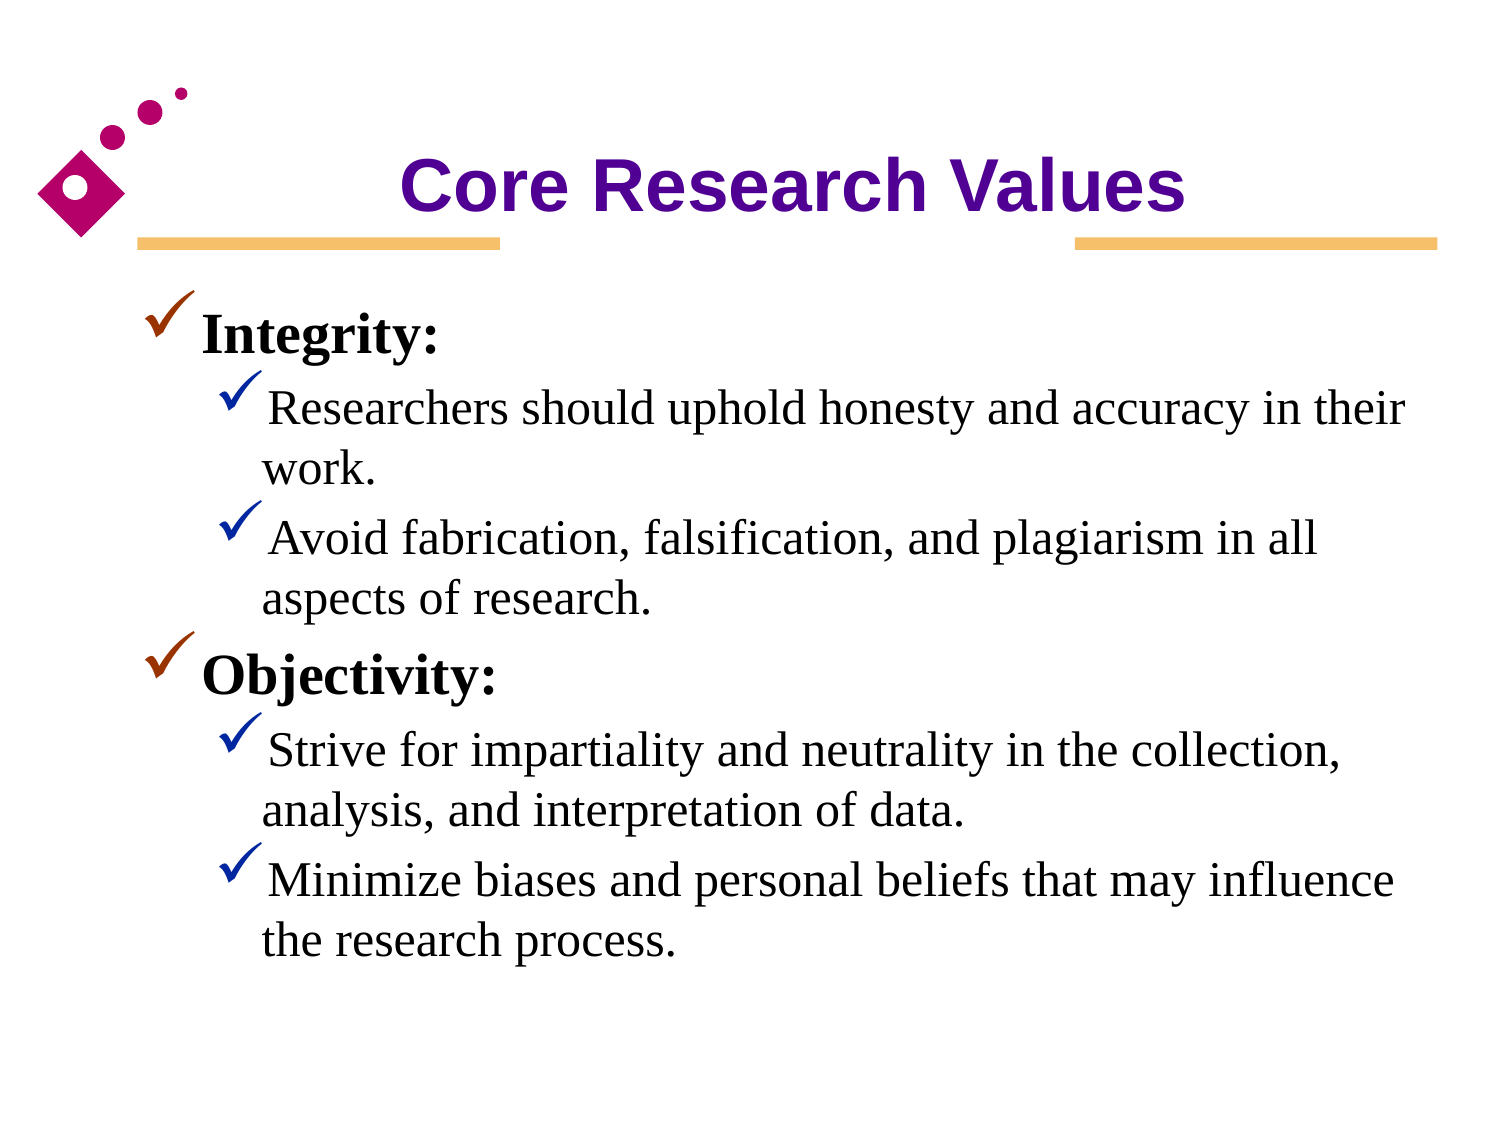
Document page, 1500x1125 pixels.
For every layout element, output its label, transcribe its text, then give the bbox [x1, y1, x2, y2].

title Core Research Values [124, 99, 1463, 263]
list Integrity: Researchers should uphold honesty and accuracy in their work. Avoid fabrication, falsification, and plagiarism in all aspects of research. Objectivity: Strive for impartiality and neutrality in the collection, analysis, and interpretation of data. Minimize biases and personal beliefs that may influence the research process. [124, 287, 1463, 1001]
